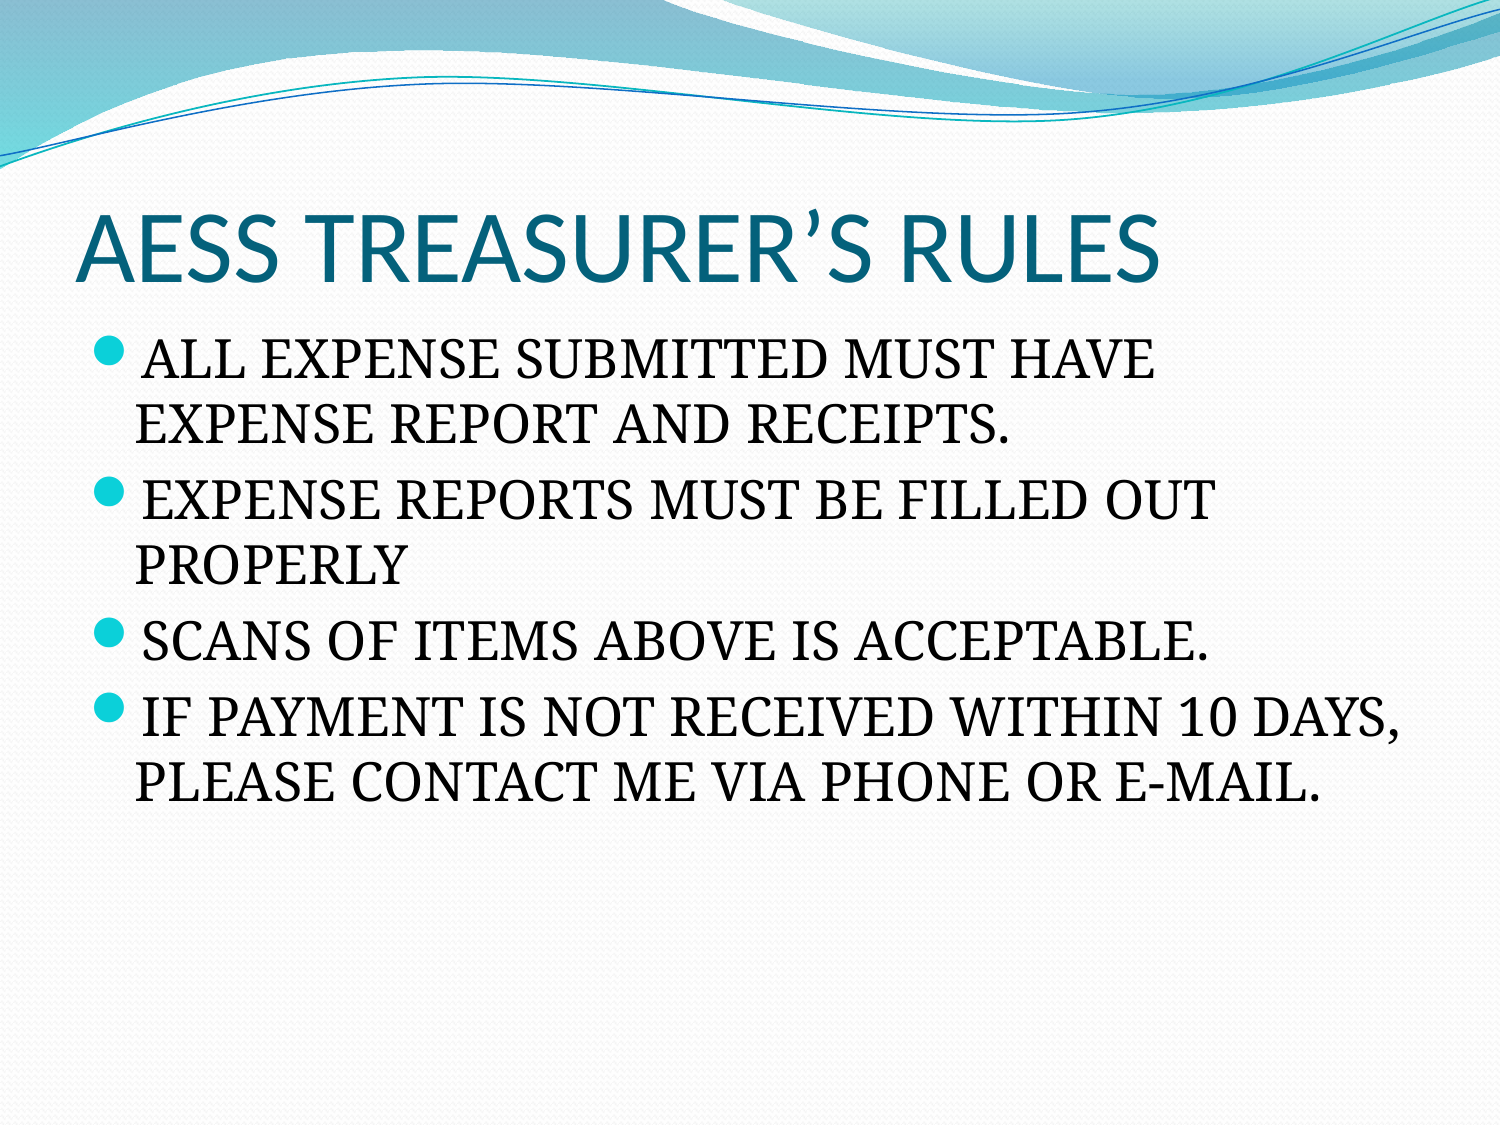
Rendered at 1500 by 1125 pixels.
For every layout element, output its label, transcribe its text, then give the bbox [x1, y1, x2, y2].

title AESS TREASURER’S RULES [75, 115, 1425, 303]
list ALL EXPENSE SUBMITTED MUST HAVE EXPENSE REPORT AND RECEIPTS. EXPENSE REPORTS MUST BE FILLED OUT PROPERLY SCANS OF ITEMS ABOVE IS ACCEPTABLE. IF PAYMENT IS NOT RECEIVED WITHIN 10 DAYS, PLEASE CONTACT ME VIA PHONE OR E-MAIL. [75, 317, 1425, 1038]
